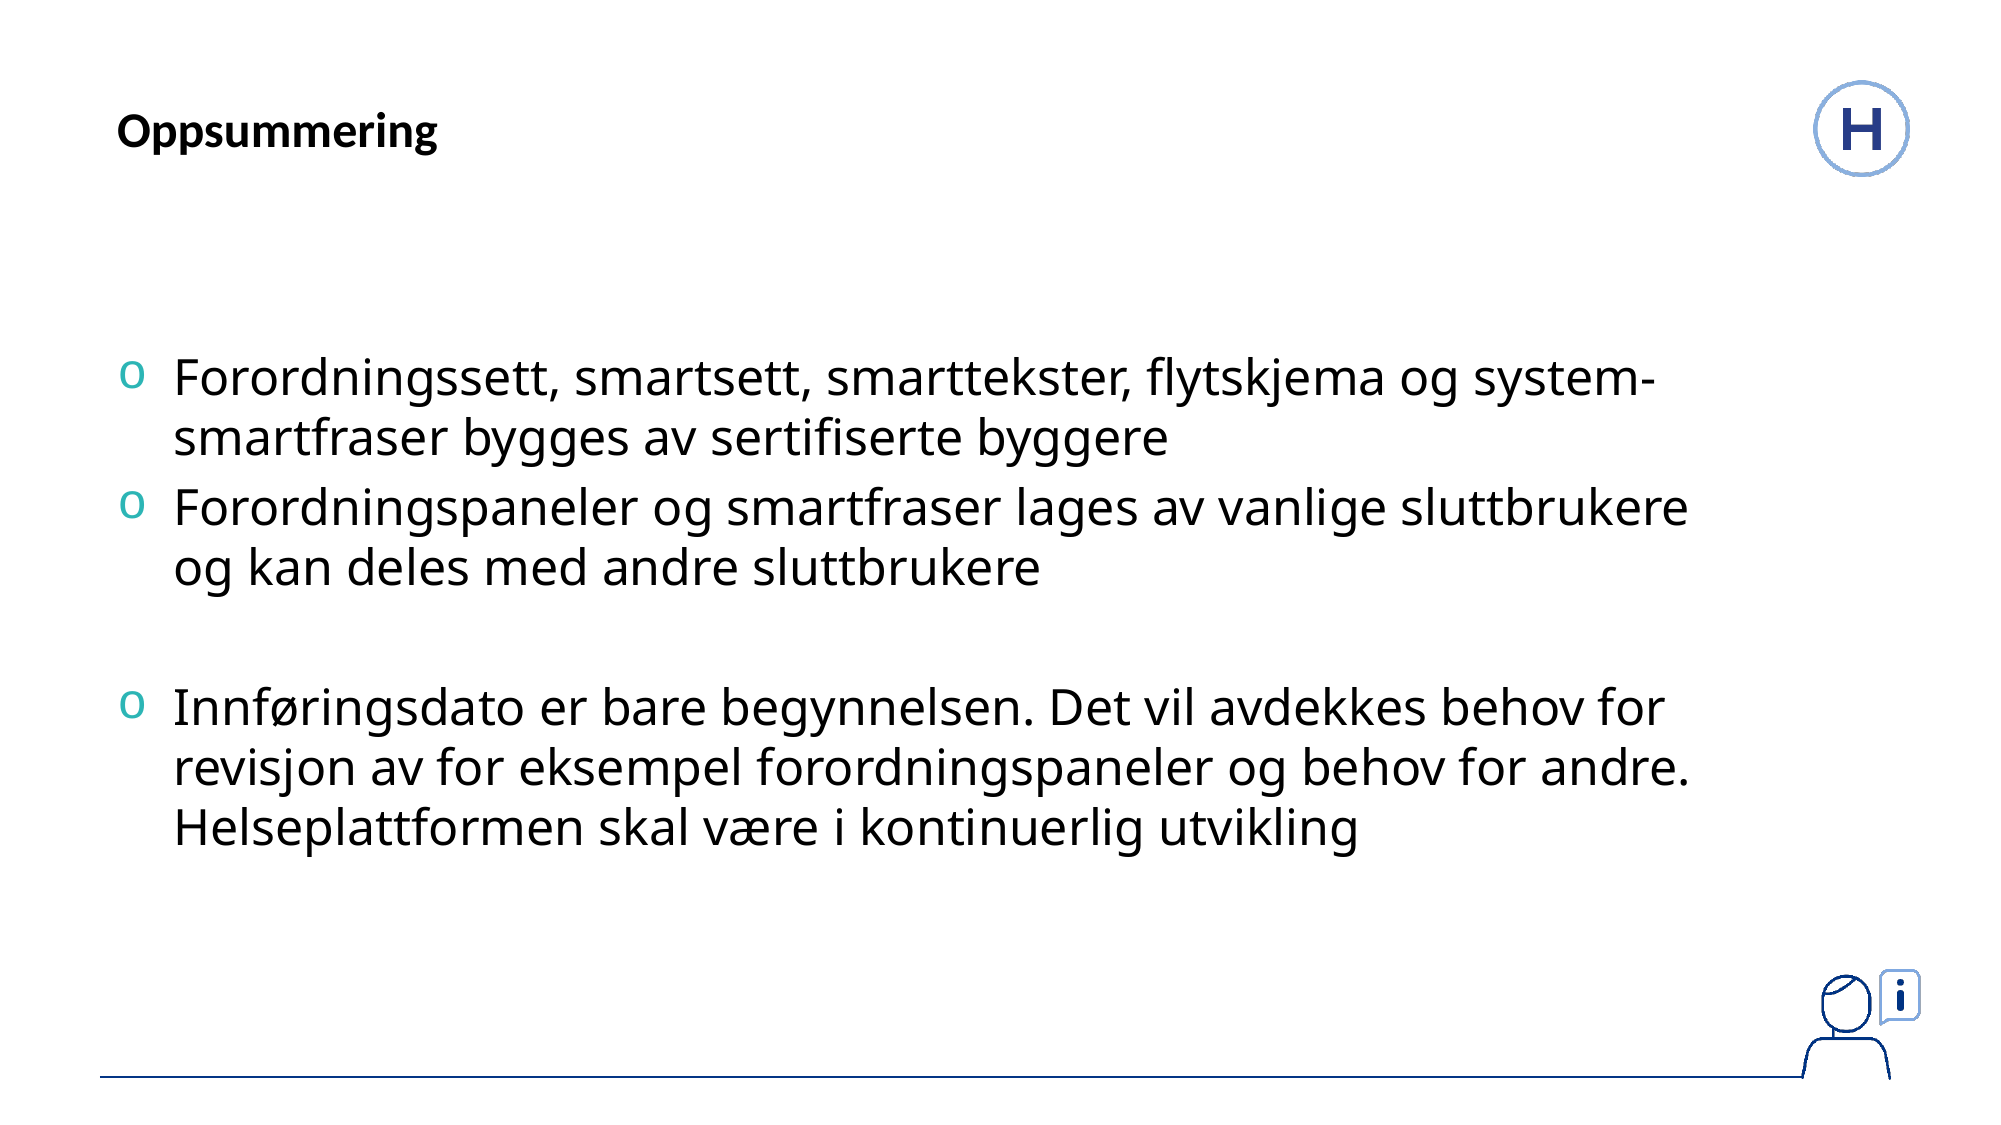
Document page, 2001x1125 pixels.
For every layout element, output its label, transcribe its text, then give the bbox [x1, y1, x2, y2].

picture [1778, 913, 1960, 1096]
text_box Oppsummering [102, 89, 1780, 165]
list Forordningssett, smartsett, smarttekster, flytskjema og system-smartfraser bygges av sertifiserte byggere Forordningspaneler og smartfraser lages av vanlige sluttbrukere og kan deles med andre sluttbrukere Innføringsdato er bare begynnelsen. Det vil avdekkes behov for revisjon av for eksempel forordningspaneler og behov for andre. Helseplattformen skal være i kontinuerlig utvikling [102, 338, 1721, 1047]
picture [1813, 80, 1910, 177]
